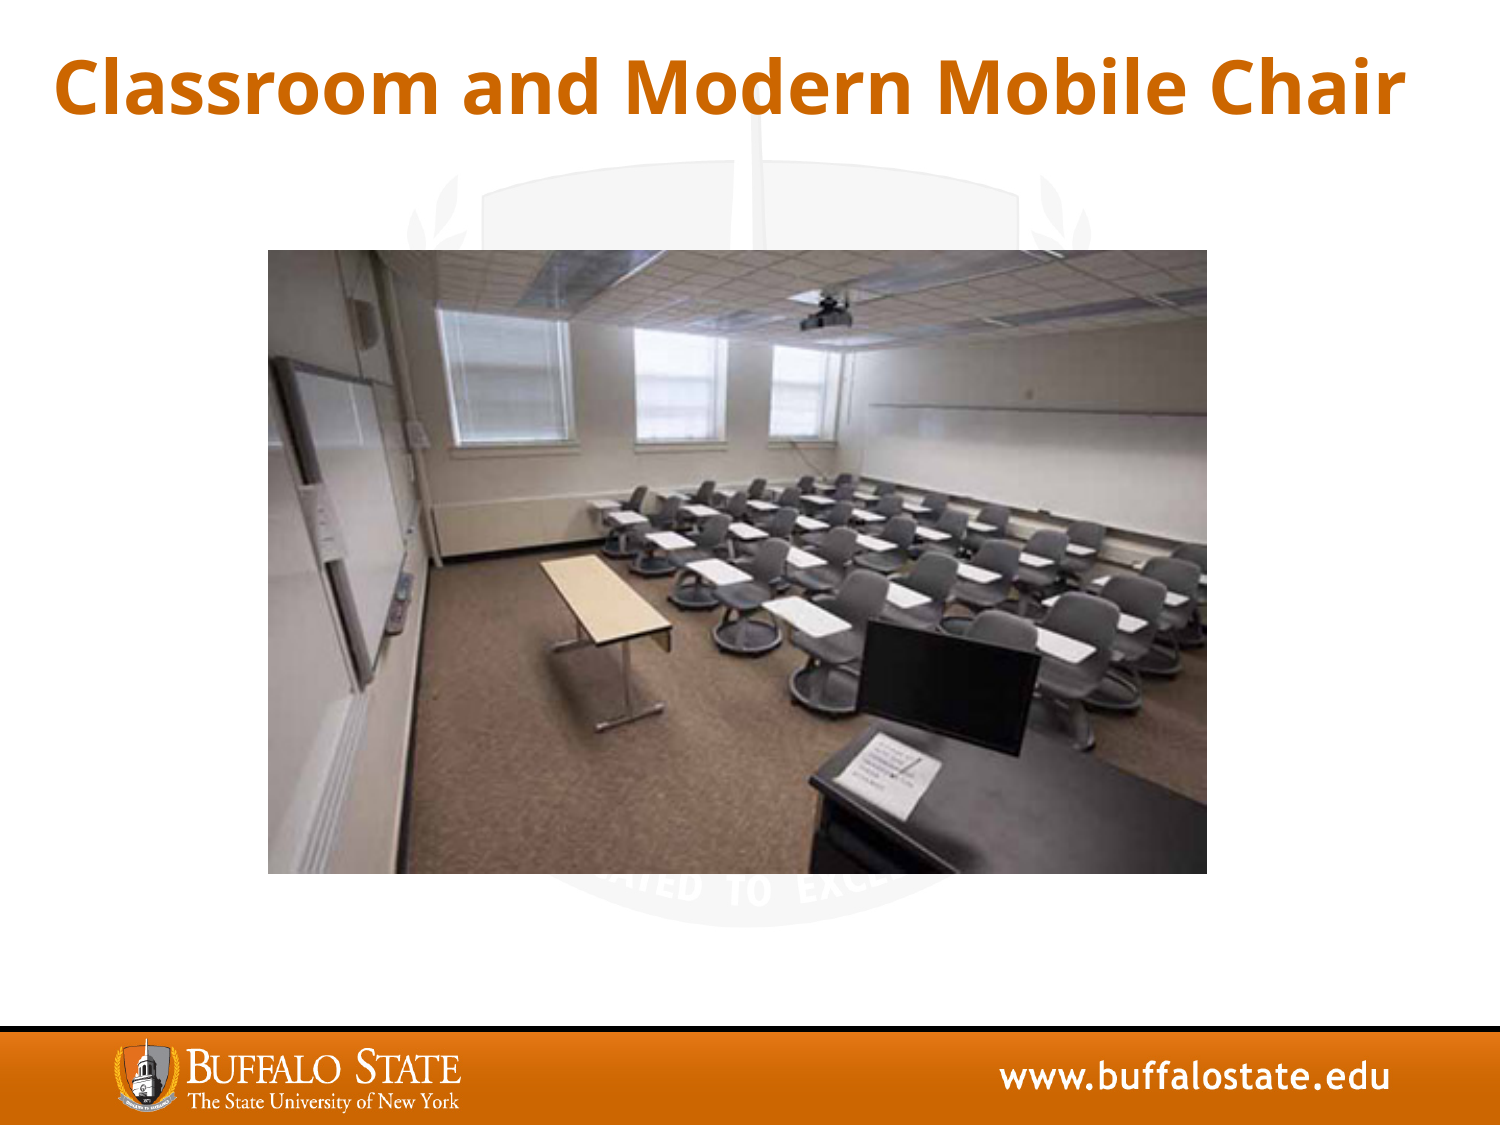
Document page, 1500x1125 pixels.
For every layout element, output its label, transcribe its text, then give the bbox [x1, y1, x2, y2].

picture [0, 0, 1500, 1125]
title Classroom and Modern Mobile Chair [37, 6, 1438, 163]
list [268, 250, 1207, 875]
